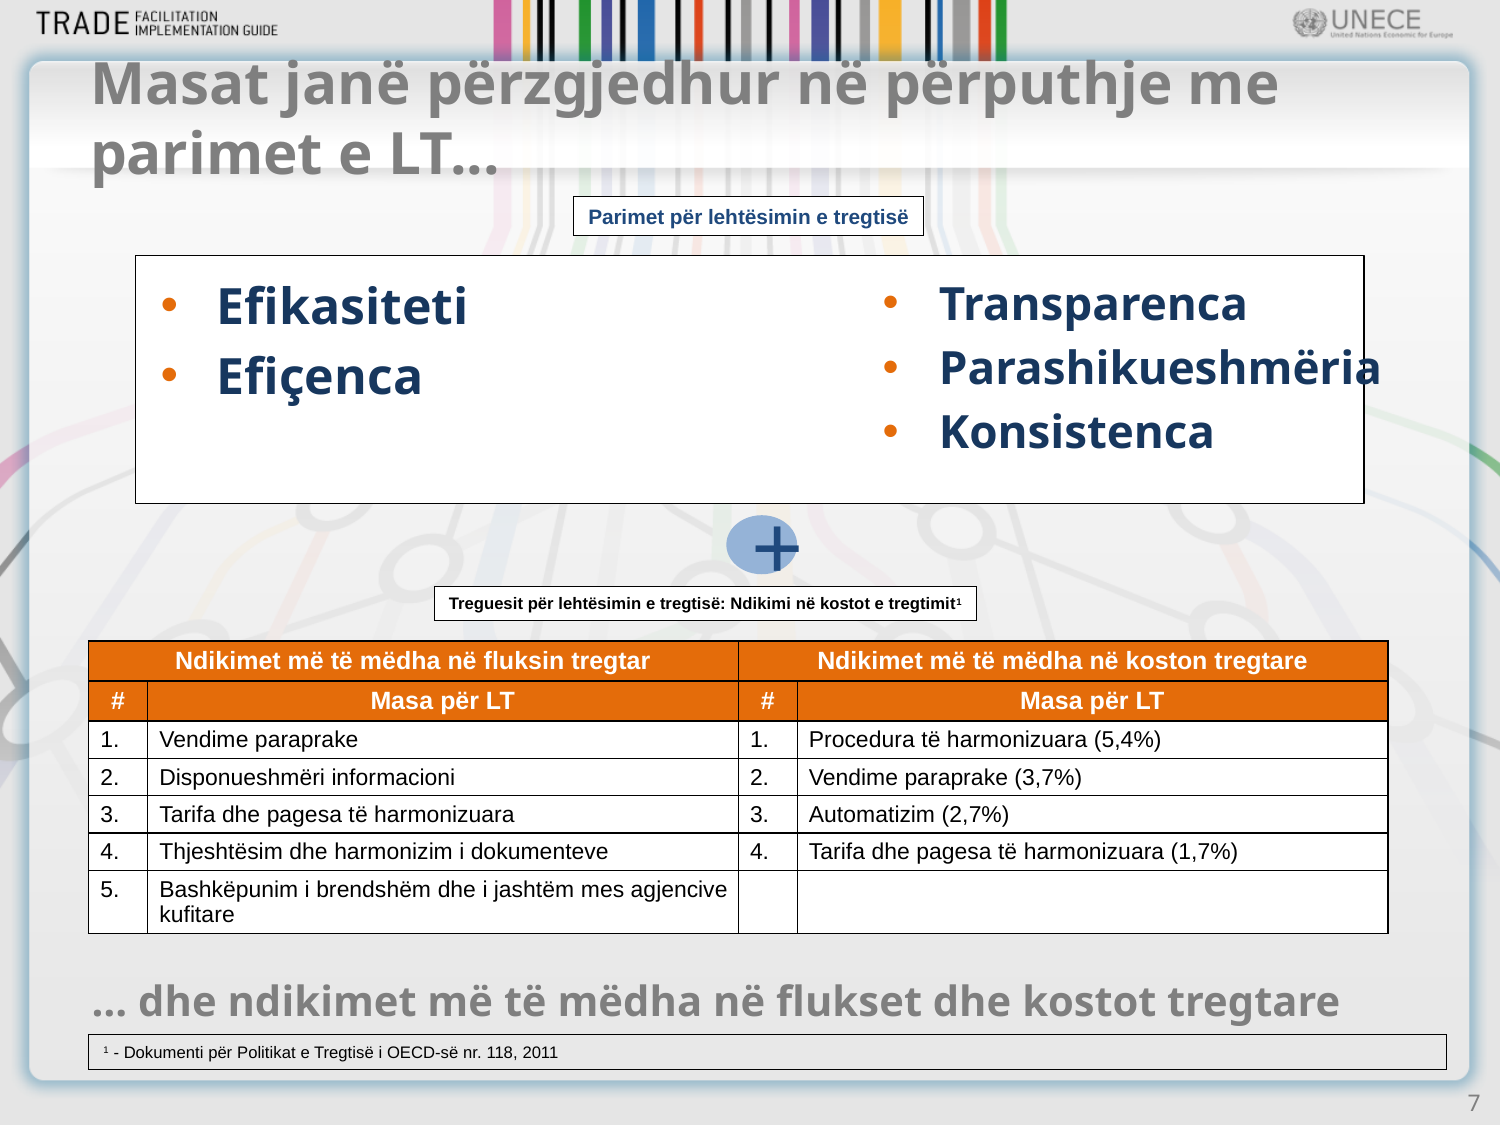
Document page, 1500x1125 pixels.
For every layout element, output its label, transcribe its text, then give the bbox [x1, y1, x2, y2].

table_cell Bashkëpunim i brendshëm dhe i jashtëm mes agjencive kufitare [148, 871, 738, 933]
slide_number 7 [1399, 1082, 1496, 1125]
table_cell 2. [89, 759, 147, 795]
table_cell Procedura të harmonizuara (5,4%) [798, 722, 1387, 758]
table_header Ndikimet më të mëdha në fluksin tregtar [89, 642, 738, 680]
title Masat janë përzgjedhur në përputhje me parimet e LT... [75, 69, 1425, 164]
table_cell Tarifa dhe pagesa të harmonizuara [148, 796, 738, 832]
table_cell Automatizim (2,7%) [798, 796, 1387, 832]
table_cell Masa për LT [148, 682, 738, 720]
text_box … dhe ndikimet më të mëdha në flukset dhe kostot tregtare [76, 952, 1427, 1047]
table_cell 1. [89, 722, 147, 758]
table_cell Vendime paraprake [148, 722, 738, 758]
table_cell Thjeshtësim dhe harmonizim i dokumenteve [148, 834, 738, 870]
table_cell Disponueshmëri informacioni [148, 759, 738, 795]
table_cell 1. [739, 722, 797, 758]
table_cell # [739, 682, 797, 720]
table_cell Tarifa dhe pagesa të harmonizuara (1,7%) [798, 834, 1387, 870]
table_cell 4. [89, 834, 147, 870]
text_box Parimet për lehtësimin e tregtisë [573, 196, 924, 236]
text_box 1 - Dokumenti për Politikat e Tregtisë i OECD-së nr. 118, 2011 [88, 1034, 1447, 1070]
table_header Ndikimet më të mëdha në koston tregtare [739, 642, 1387, 680]
table_cell Masa për LT [798, 682, 1387, 720]
list Efikasiteti Efiçenca [145, 266, 727, 469]
table_cell Vendime paraprake (3,7%) [798, 759, 1387, 795]
table_cell 3. [739, 796, 797, 832]
table_cell 2. [739, 759, 797, 795]
table_cell 5. [89, 871, 147, 933]
picture [0, 0, 1500, 1125]
table_cell 4. [739, 834, 797, 870]
table_cell [739, 871, 797, 933]
text_box + [724, 513, 800, 577]
text_box Treguesit për lehtësimin e tregtisë: Ndikimi në kostot e tregtimit1 [434, 586, 977, 621]
table_cell # [89, 682, 147, 720]
table_cell 3. [89, 796, 147, 832]
table_cell [798, 871, 1387, 933]
text_box [133, 253, 1366, 505]
text_box Transparenca Parashikueshmëria Konsistenca [867, 267, 1412, 504]
